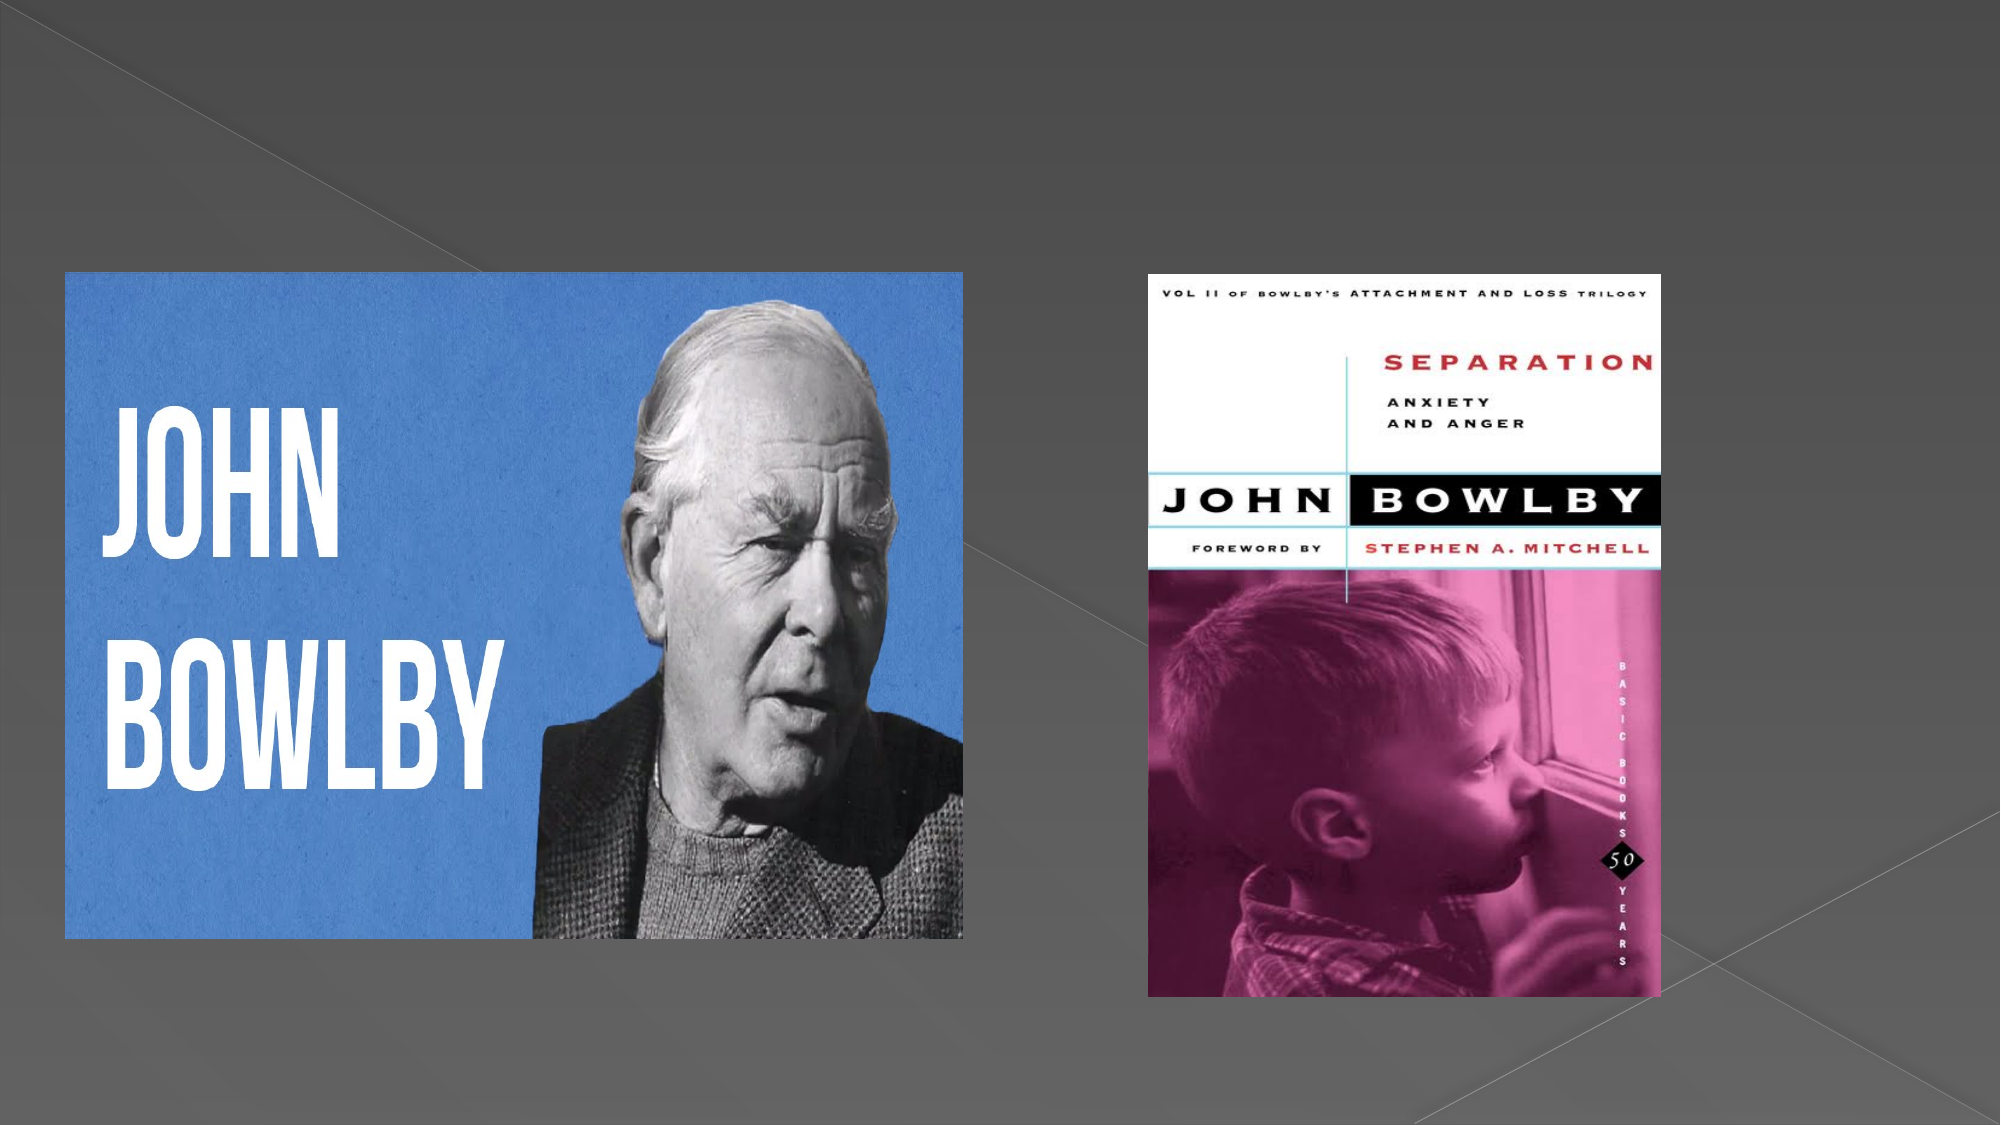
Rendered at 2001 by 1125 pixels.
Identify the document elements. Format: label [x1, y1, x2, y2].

list [65, 272, 963, 939]
picture [1148, 273, 1661, 997]
